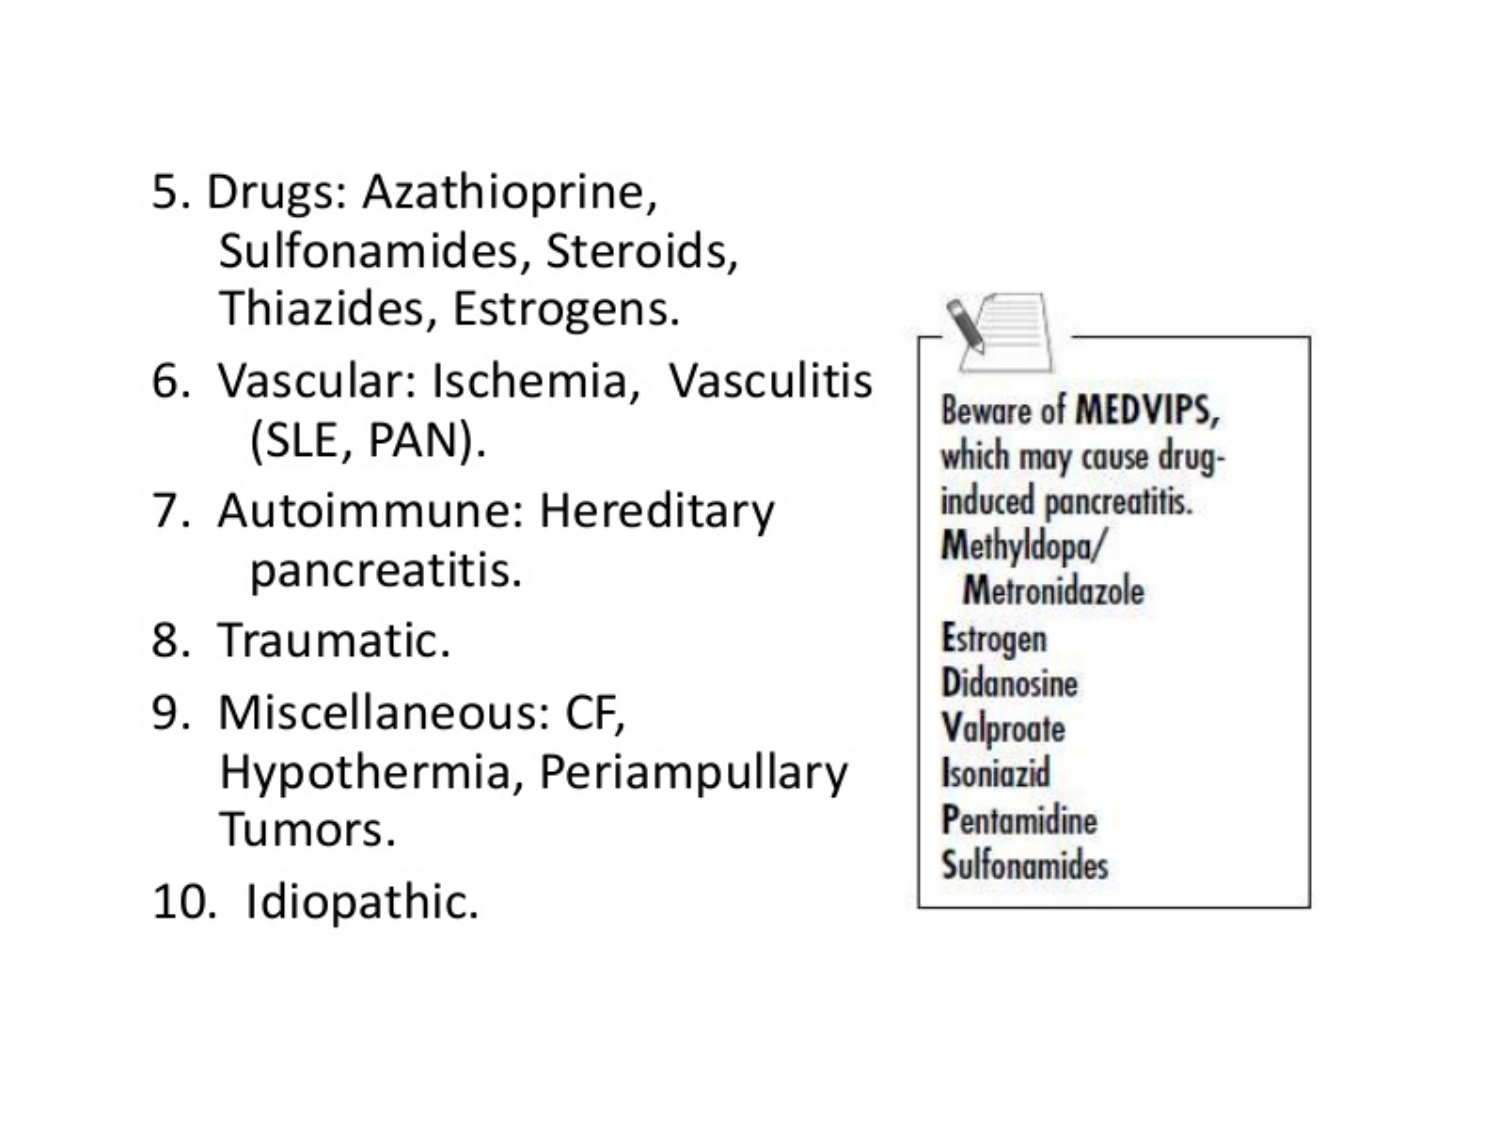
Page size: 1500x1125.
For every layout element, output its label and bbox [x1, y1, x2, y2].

picture [124, 112, 1326, 1001]
